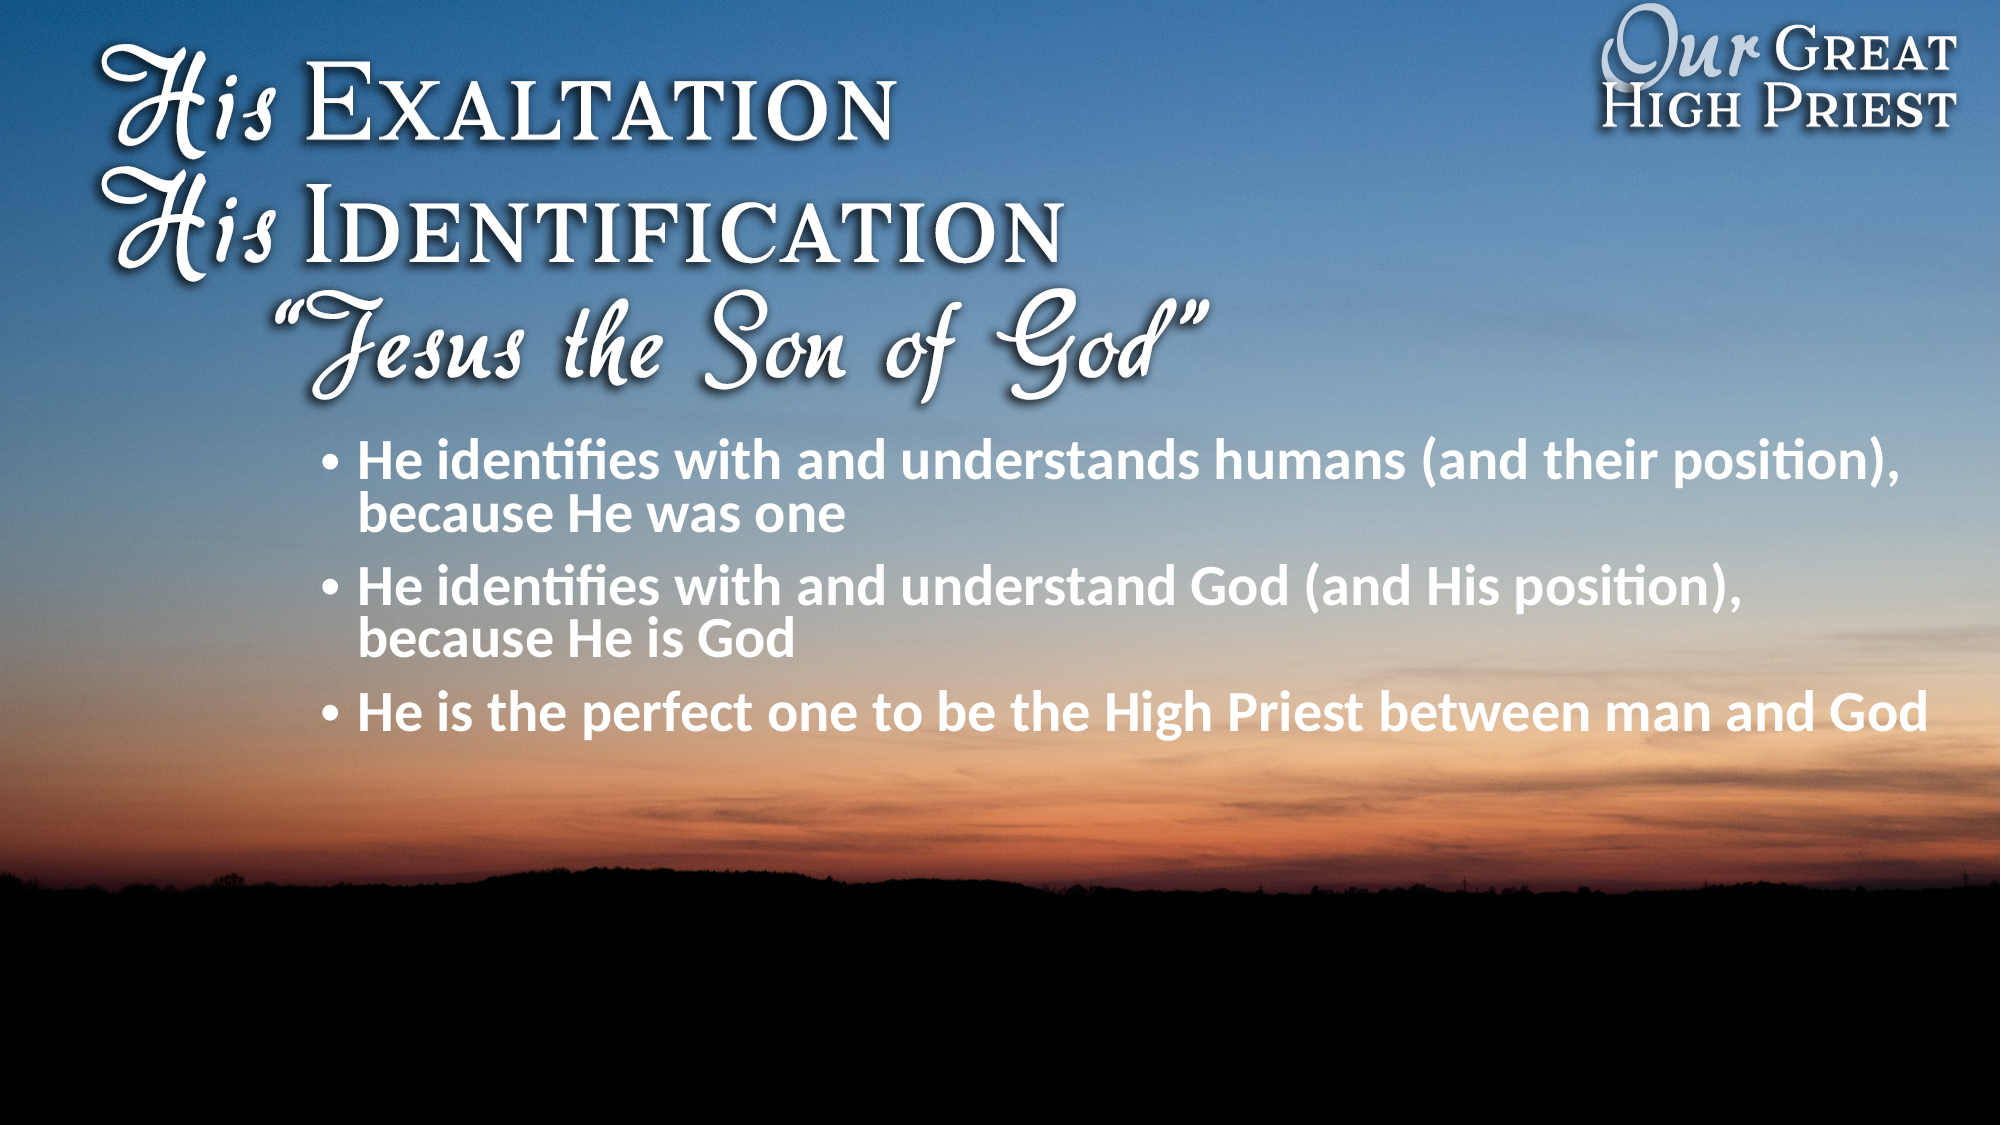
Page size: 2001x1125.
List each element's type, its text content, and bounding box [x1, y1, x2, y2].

list He identifies with and understands humans (and their position), because He was one He identifies with and understand God (and His position), because He is God He is the perfect one to be the High Priest between man and God [304, 430, 2000, 1125]
picture [0, 0, 2000, 1125]
